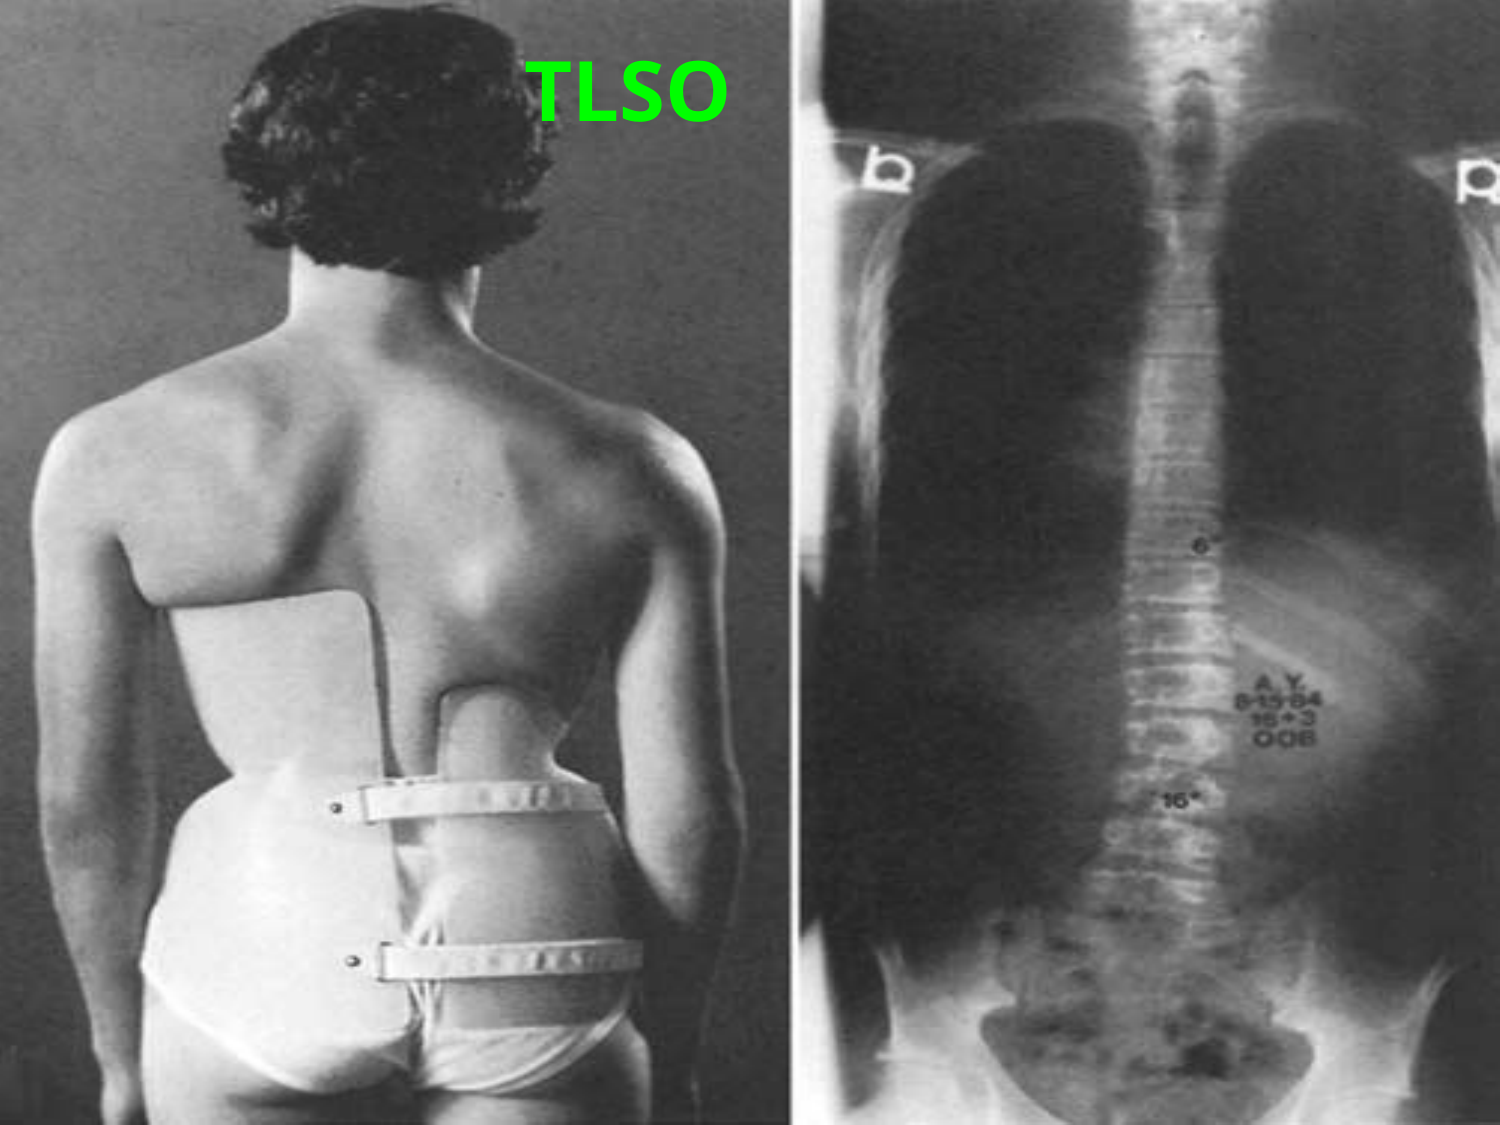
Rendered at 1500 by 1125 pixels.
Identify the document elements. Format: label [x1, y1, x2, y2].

text_box [0, 0, 1500, 1125]
